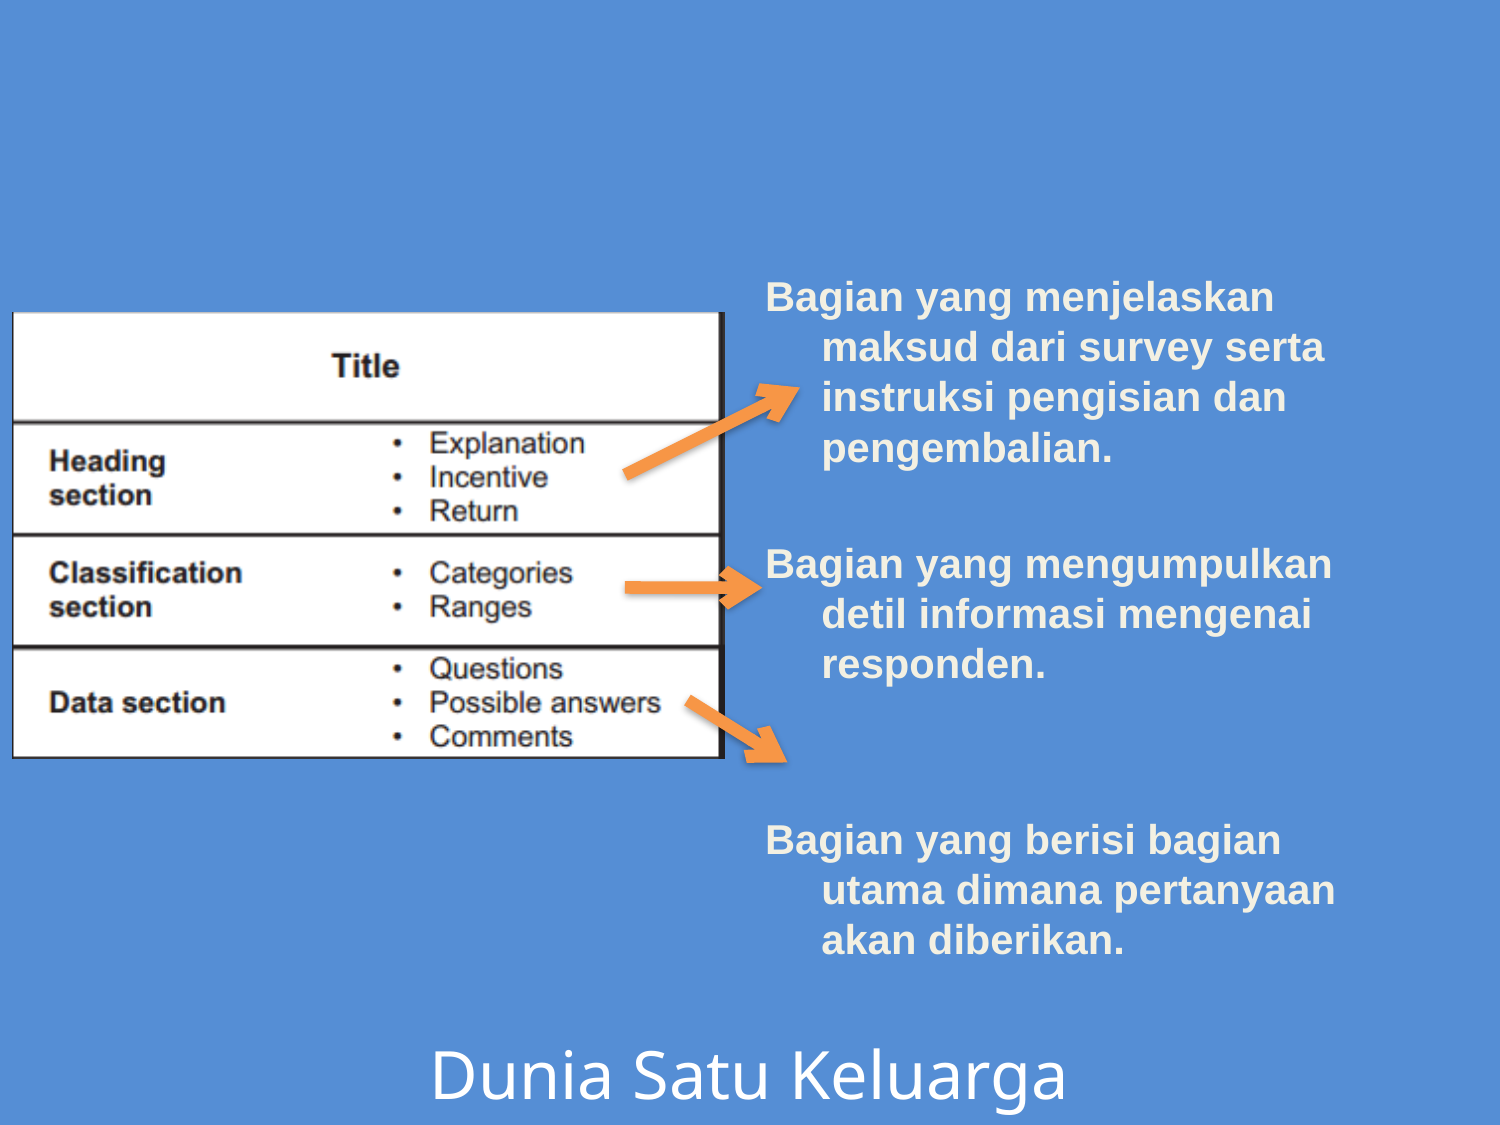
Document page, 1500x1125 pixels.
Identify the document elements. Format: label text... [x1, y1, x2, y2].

text_box Dunia Satu Keluarga [112, 1025, 1388, 1125]
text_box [687, 699, 788, 763]
picture [12, 312, 726, 759]
list Bagian yang menjelaskan maksud dari survey serta instruksi pengisian dan pengembalian. Bagian yang mengumpulkan detil informasi mengenai responden. Bagian yang berisi bagian utama dimana pertanyaan akan diberikan. [750, 262, 1425, 1005]
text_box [624, 387, 801, 476]
